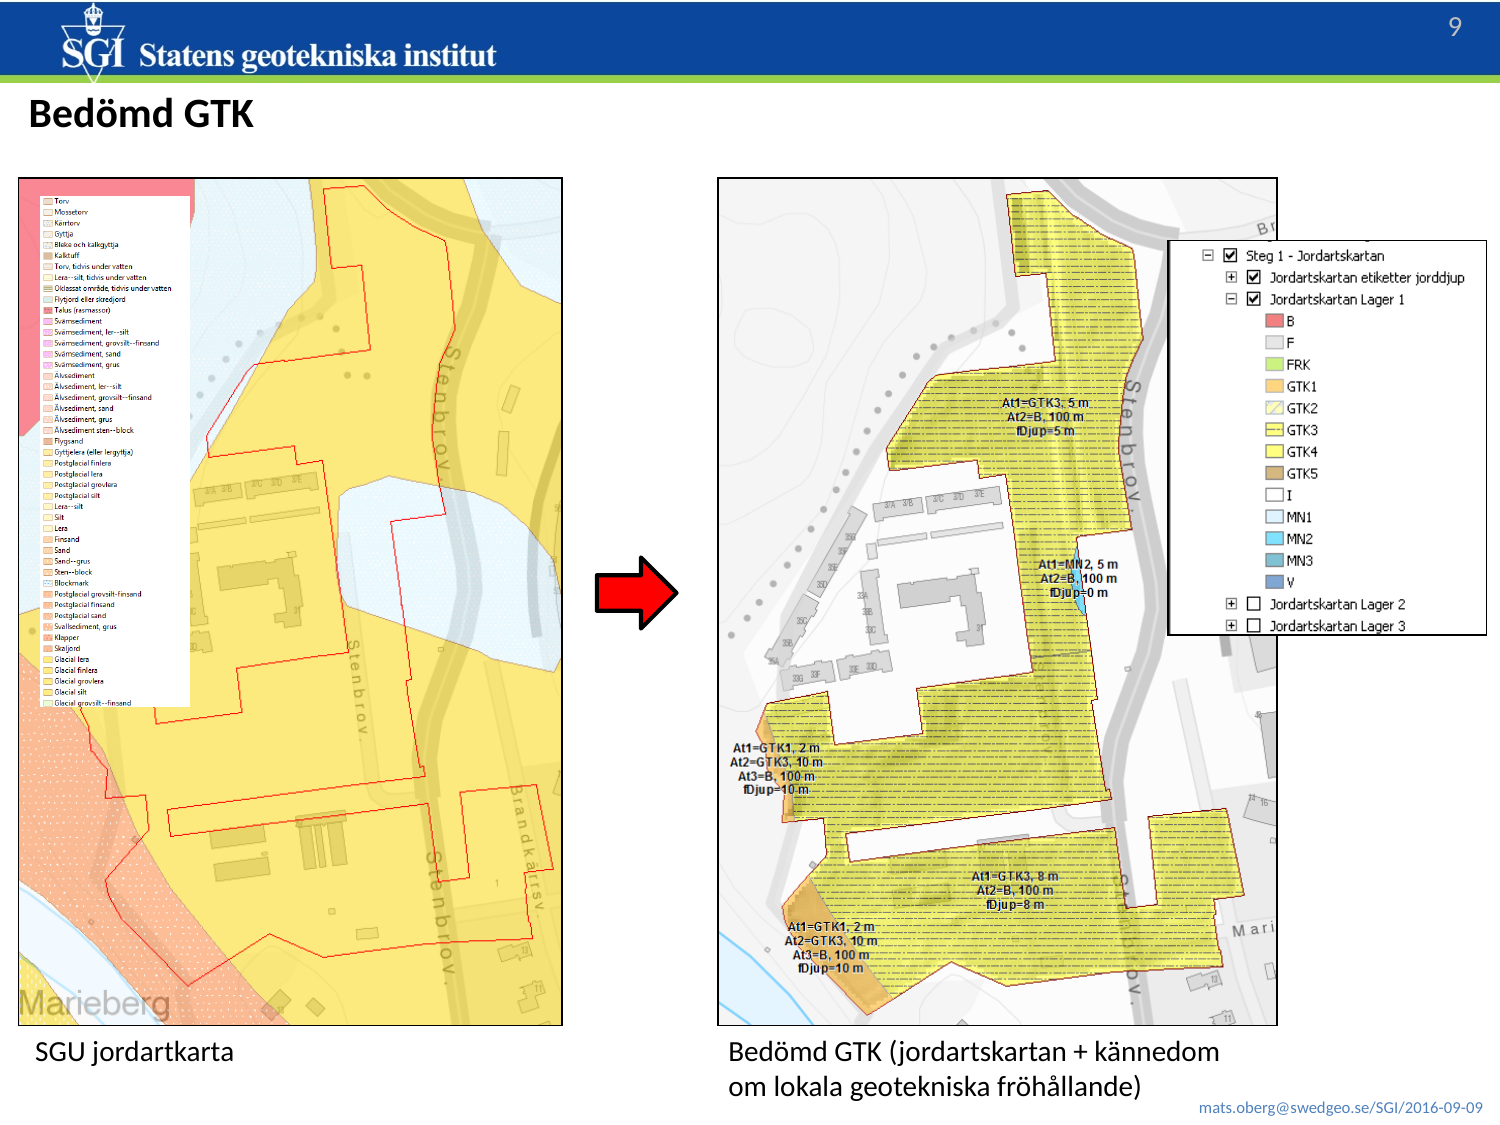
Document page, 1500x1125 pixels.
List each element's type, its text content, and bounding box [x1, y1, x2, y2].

picture [40, 196, 190, 707]
text_box Bedömd GTK [13, 78, 1408, 144]
picture [0, 0, 1500, 83]
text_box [18, 178, 1487, 1112]
